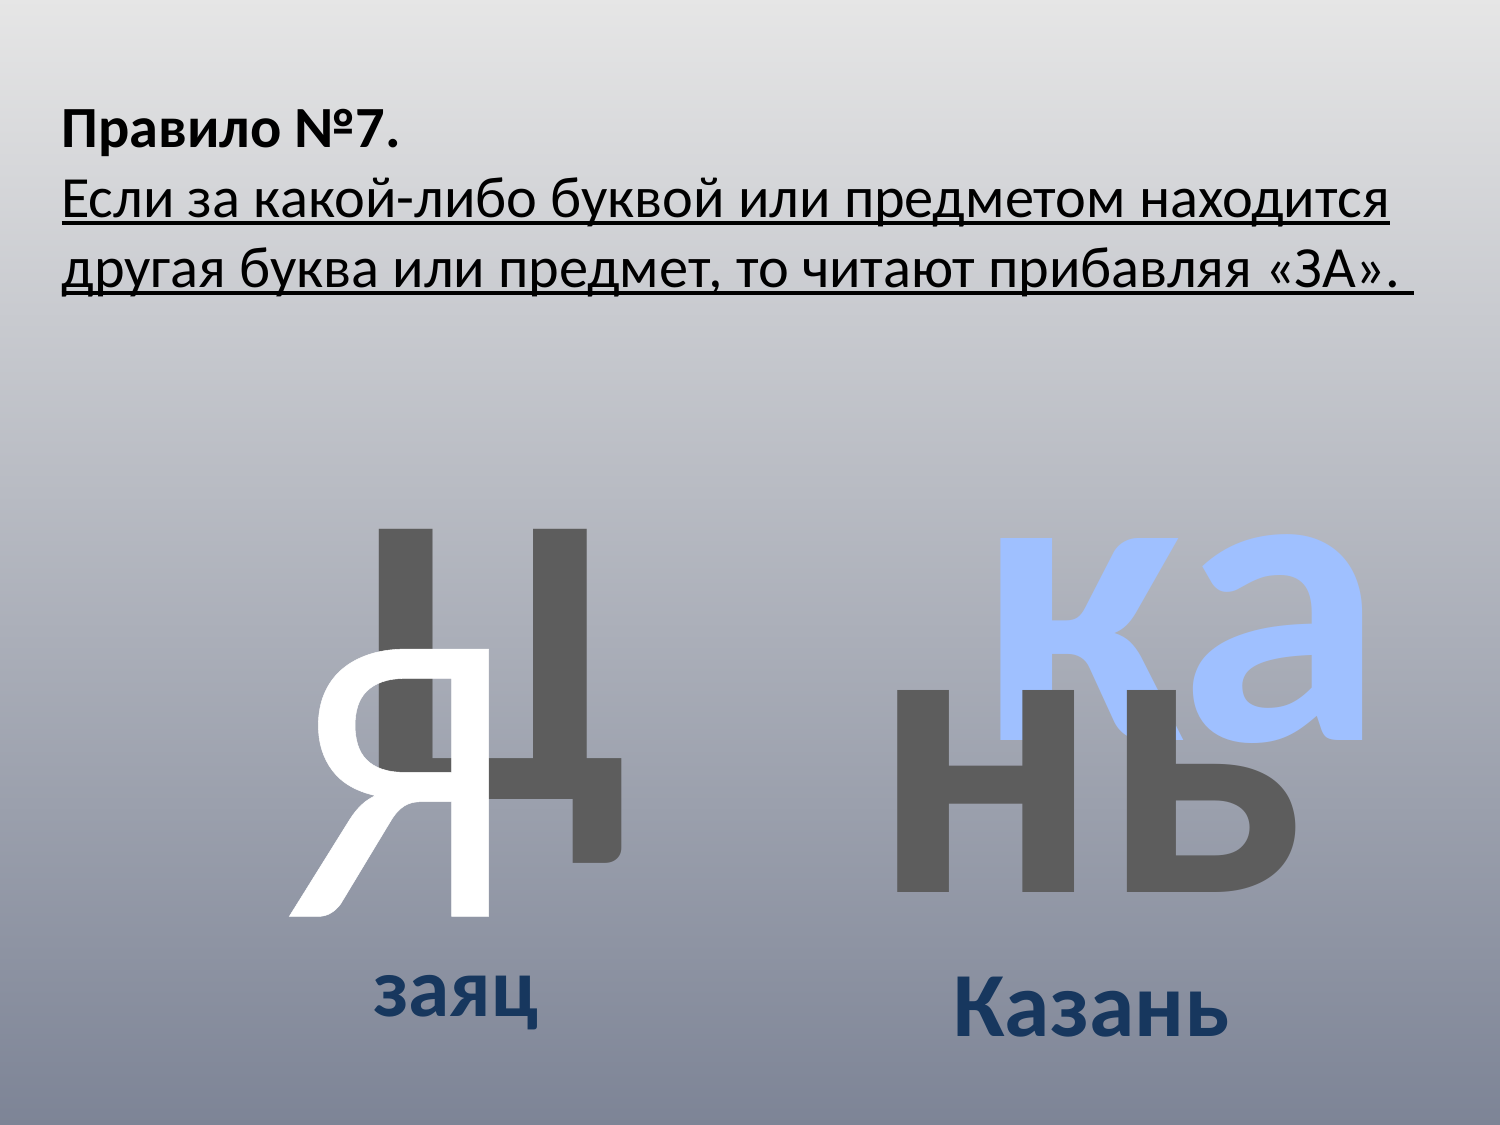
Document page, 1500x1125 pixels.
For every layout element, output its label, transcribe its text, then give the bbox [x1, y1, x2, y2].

text_box Ц [341, 375, 646, 890]
text_box Казань [938, 937, 1246, 1063]
text_box Правило №7. Если за какой-либо буквой или предметом находится другая буква или предмет, то читают прибавляя «ЗА». [46, 82, 1465, 307]
text_box нь [857, 468, 1322, 984]
text_box ка [962, 316, 1400, 832]
text_box Я [270, 492, 533, 925]
text_box заяц [152, 925, 598, 1125]
